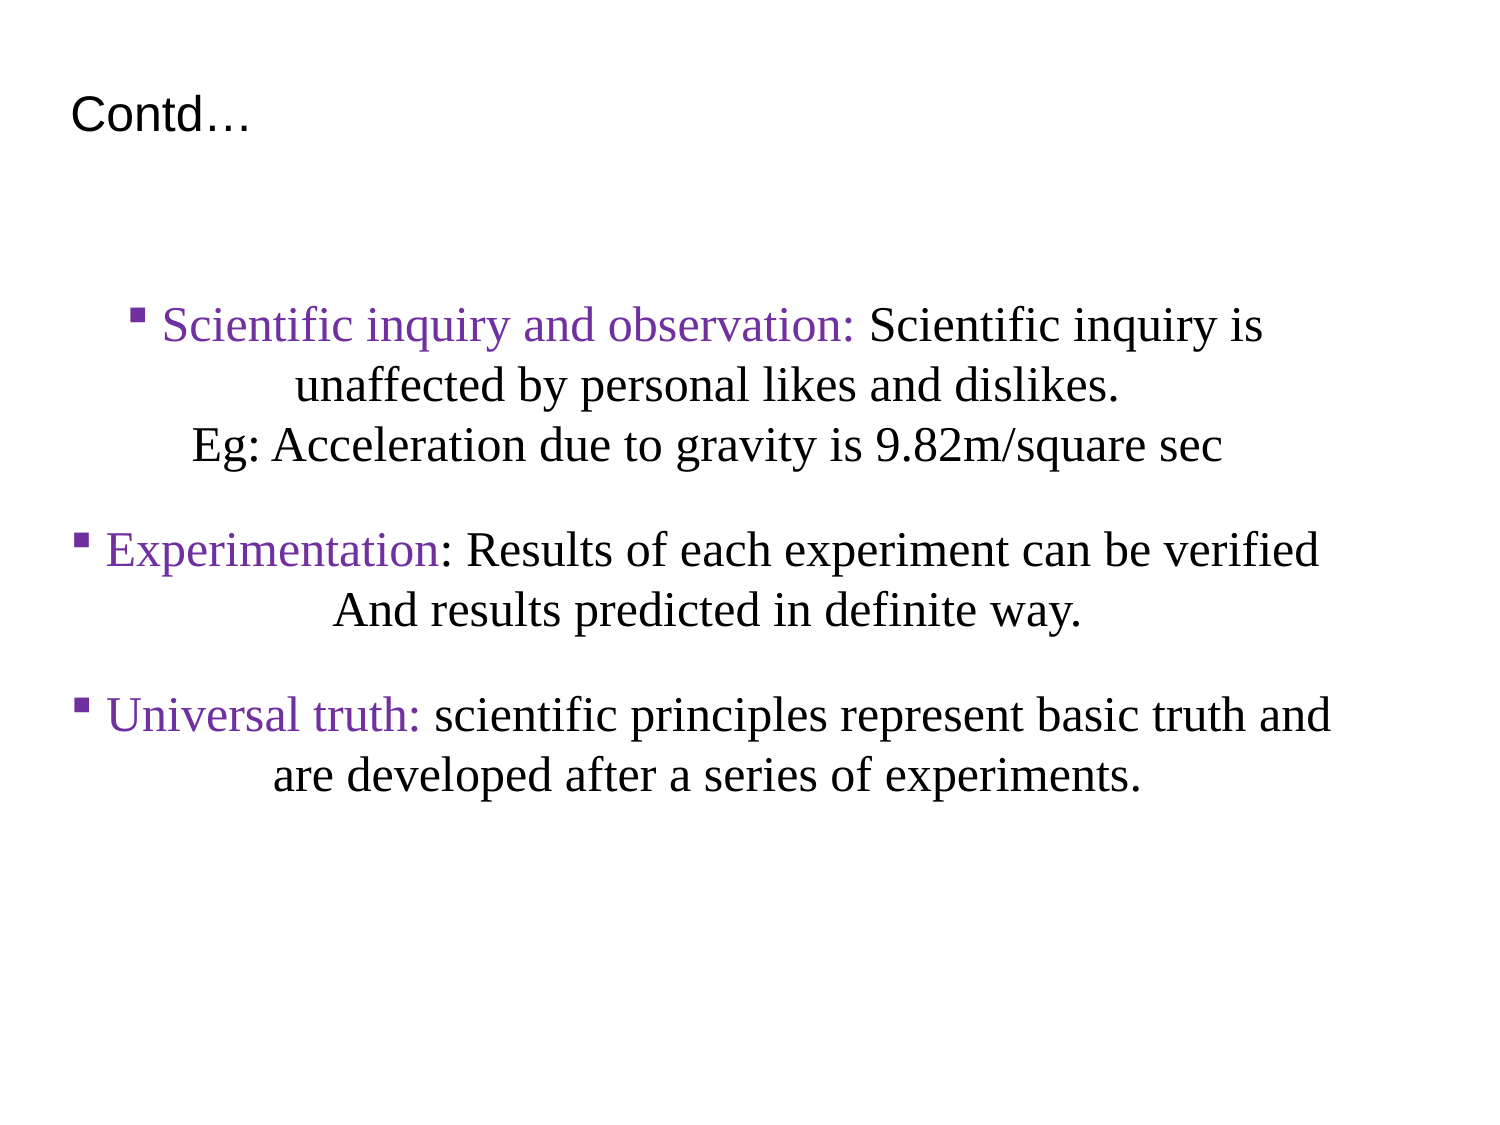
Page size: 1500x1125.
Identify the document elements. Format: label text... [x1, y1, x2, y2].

text_box Contd… [70, 70, 1349, 153]
text_box Scientific inquiry and observation: Scientific inquiry is unaffected by personal likes and dislikes. Eg: Acceleration due to gravity is 9.82m/square sec Experimentation: Results of each experiment can be verified And results predicted in definite way. Universal truth: scientific principles represent basic truth and are developed after a series of experiments. [70, 164, 1346, 1020]
